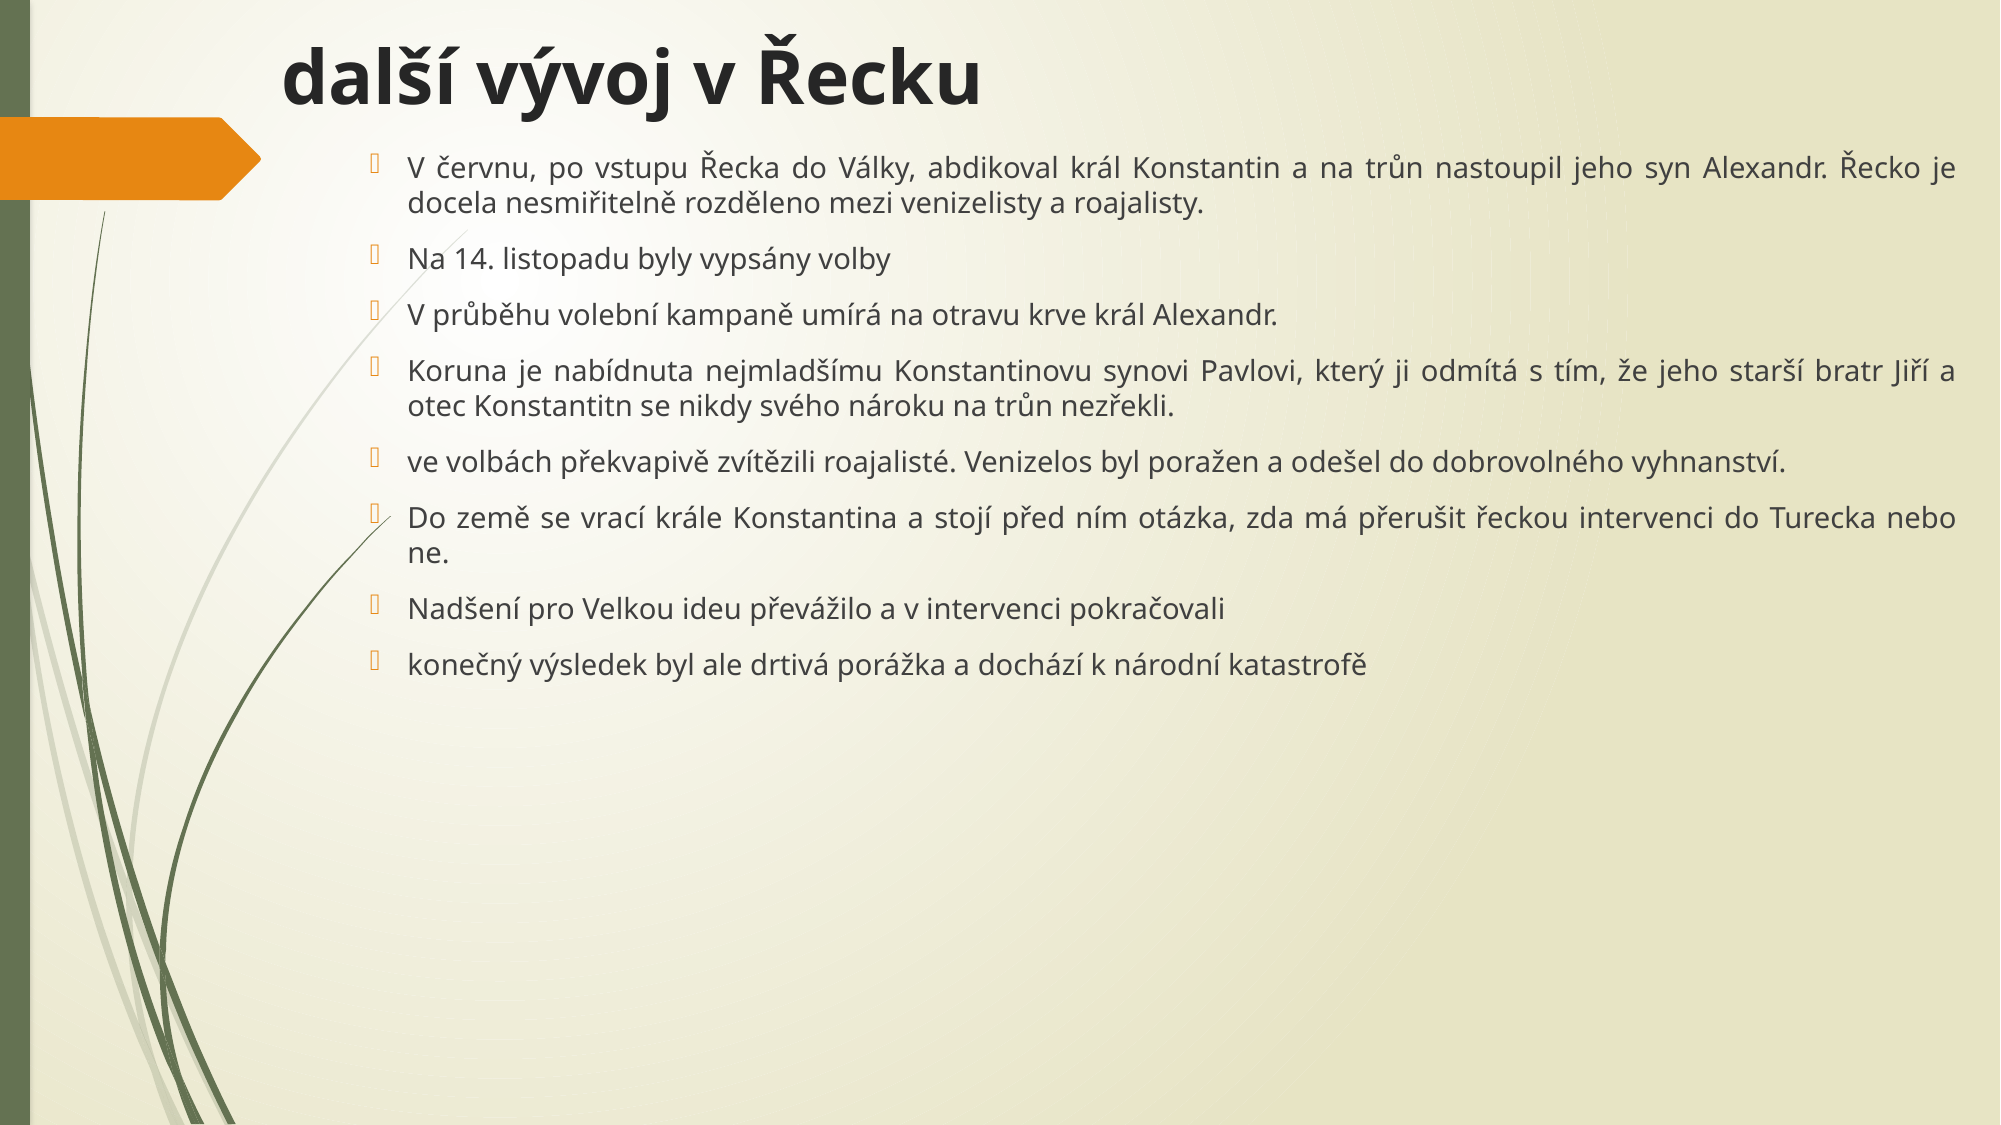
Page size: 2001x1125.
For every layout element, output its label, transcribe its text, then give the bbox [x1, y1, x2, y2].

title další vývoj v Řecku [266, 22, 1888, 142]
list V červnu, po vstupu Řecka do Války, abdikoval král Konstantin a na trůn nastoupil jeho syn Alexandr. Řecko je docela nesmiřitelně rozděleno mezi venizelisty a roajalisty. Na 14. listopadu byly vypsány volby V průběhu volební kampaně umírá na otravu krve král Alexandr. Koruna je nabídnuta nejmladšímu Konstantinovu synovi Pavlovi, který ji odmítá s tím, že jeho starší bratr Jiří a otec Konstantitn se nikdy svého nároku na trůn nezřekli. ve volbách překvapivě zvítězili roajalisté. Venizelos byl poražen a odešel do dobrovolného vyhnanství. Do země se vrací krále Konstantina a stojí před ním otázka, zda má přerušit řeckou intervenci do Turecka nebo ne. Nadšení pro Velkou ideu převážilo a v intervenci pokračovali konečný výsledek byl ale drtivá porážka a dochází k národní katastrofě [205, 142, 1974, 1111]
